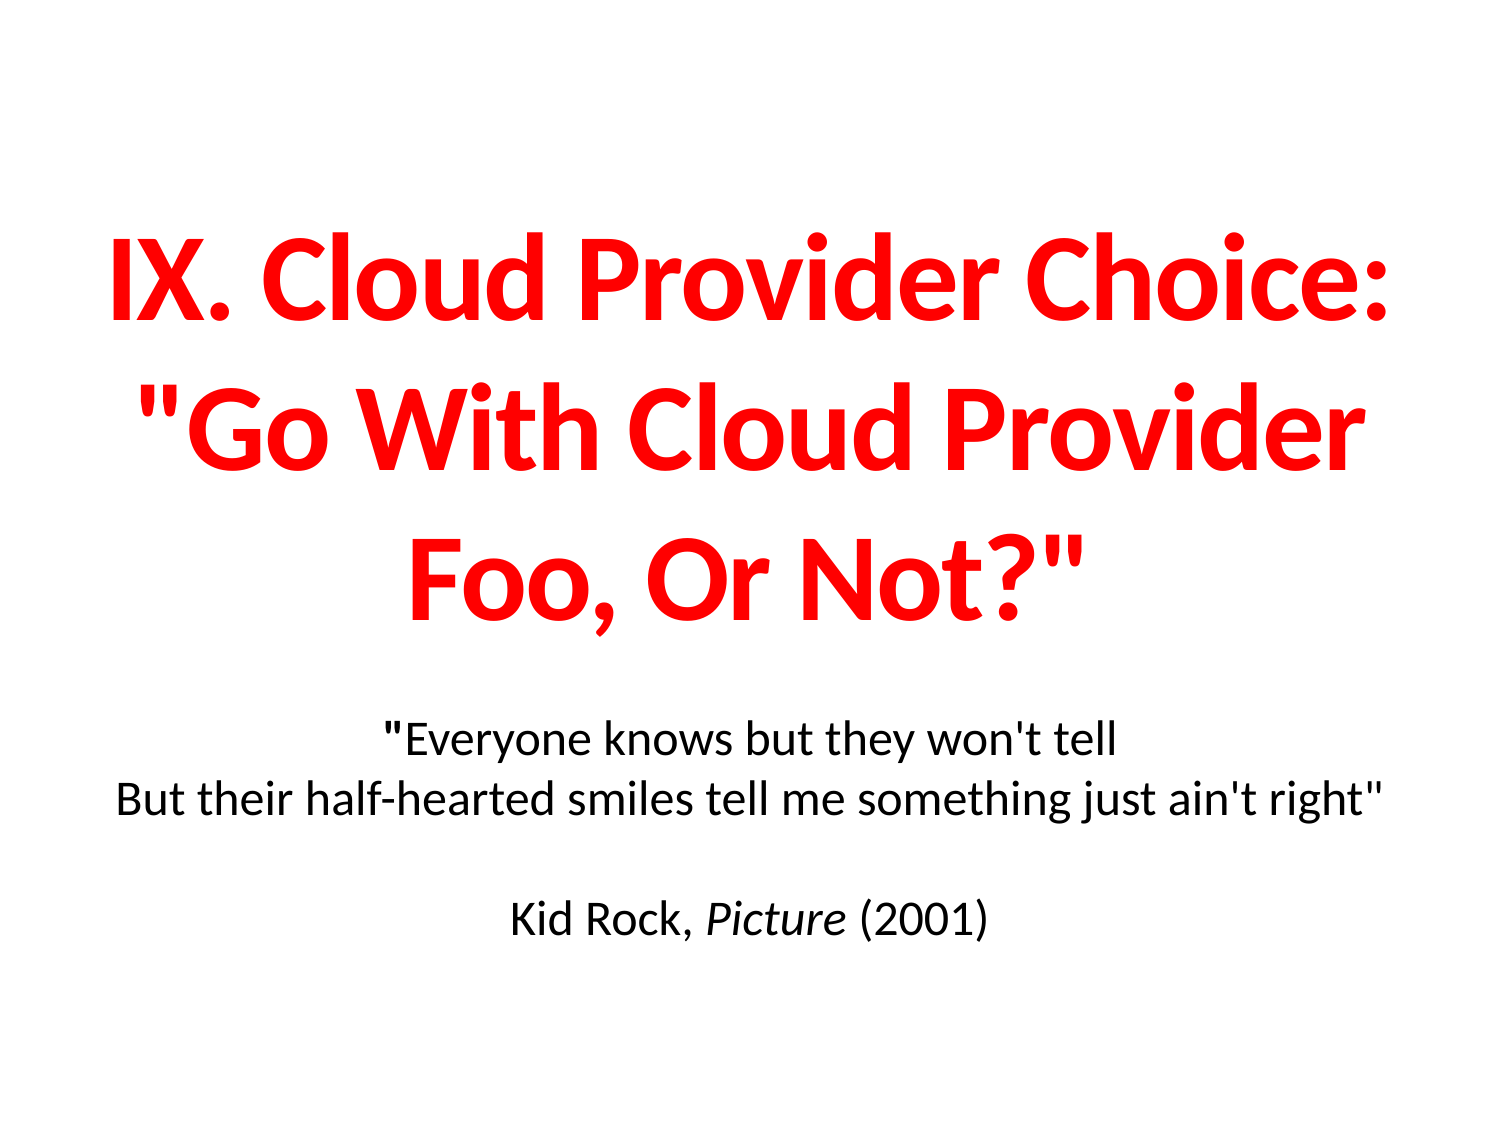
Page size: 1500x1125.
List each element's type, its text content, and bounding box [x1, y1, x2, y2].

title IX. Cloud Provider Choice: "Go With Cloud Provider Foo, Or Not?" "Everyone knows but they won't tell But their half-hearted smiles tell me something just ain't right" Kid Rock, Picture (2001) [0, 74, 1500, 1067]
